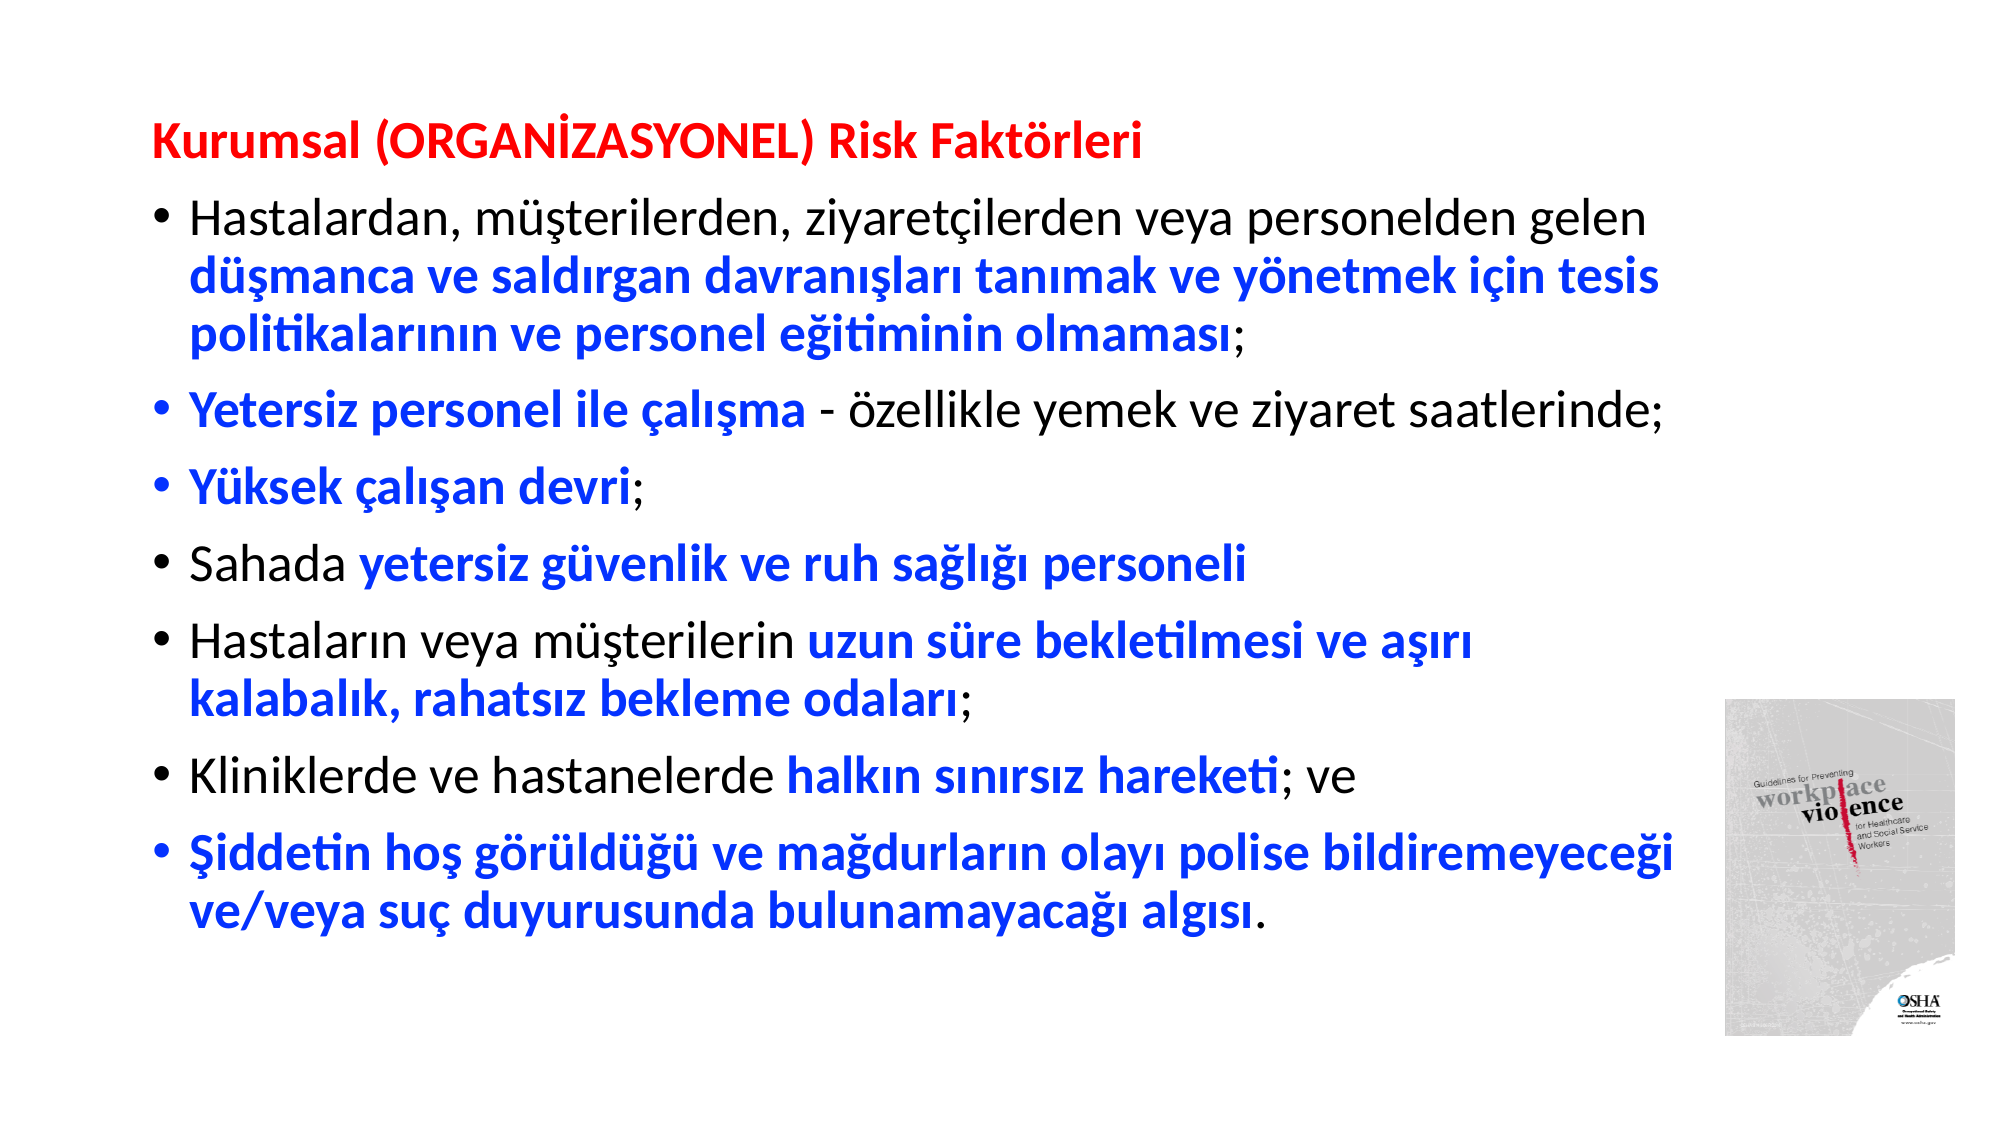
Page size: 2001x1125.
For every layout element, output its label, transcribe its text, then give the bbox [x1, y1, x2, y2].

list Kurumsal (ORGANİZASYONEL) Risk Faktörleri Hastalardan, müşterilerden, ziyaretçilerden veya personelden gelen düşmanca ve saldırgan davranışları tanımak ve yönetmek için tesis politikalarının ve personel eğitiminin olmaması; Yetersiz personel ile çalışma - özellikle yemek ve ziyaret saatlerinde; Yüksek çalışan devri; Sahada yetersiz güvenlik ve ruh sağlığı personeli Hastaların veya müşterilerin uzun süre bekletilmesi ve aşırı kalabalık, rahatsız bekleme odaları; Kliniklerde ve hastanelerde halkın sınırsız hareketi; ve Şiddetin hoş görüldüğü ve mağdurların olayı polise bildiremeyeceği ve/veya suç duyurusunda bulunamayacağı algısı. [137, 104, 1693, 1014]
picture [1725, 699, 1955, 1036]
